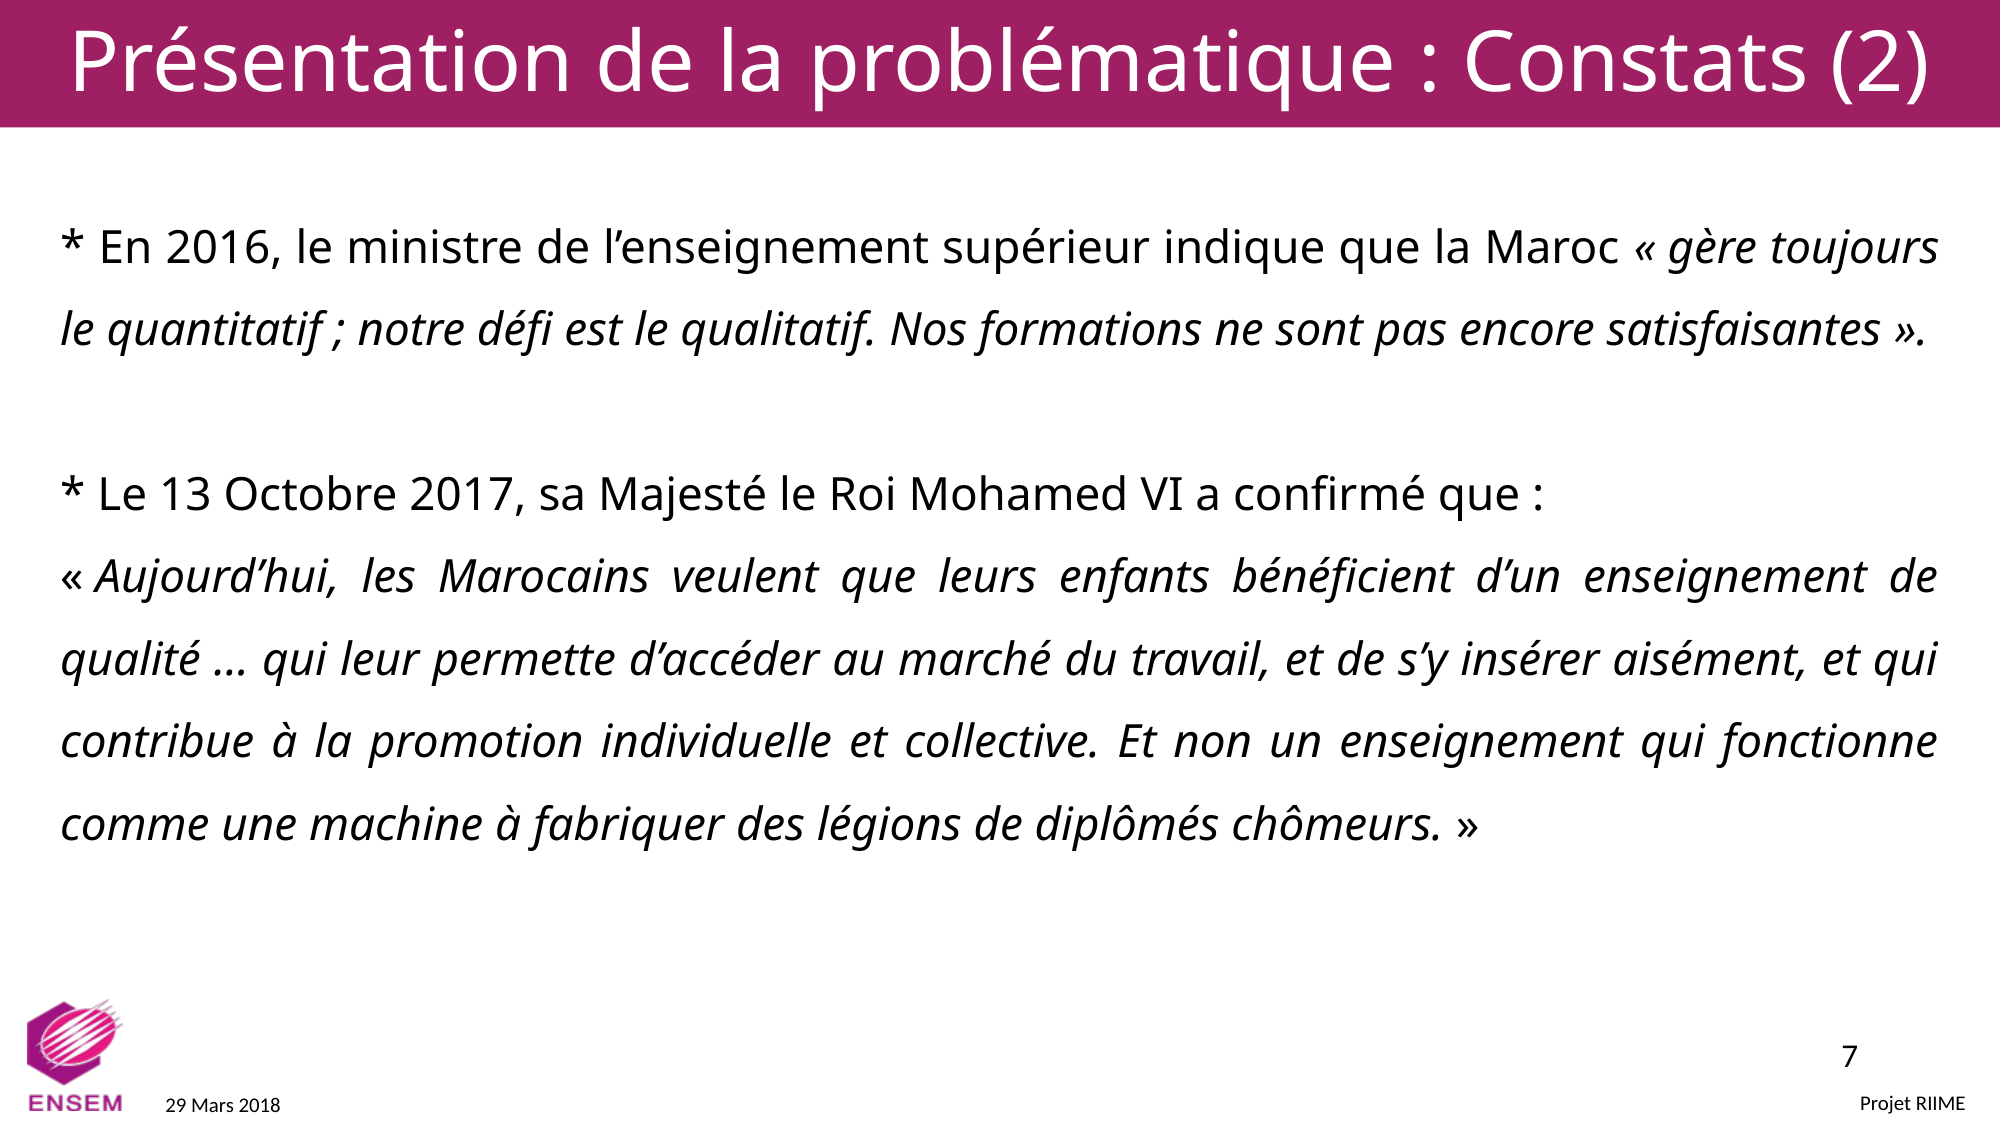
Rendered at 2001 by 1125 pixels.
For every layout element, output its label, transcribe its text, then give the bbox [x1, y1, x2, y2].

text_box Présentation de la problématique : Constats (2) [0, 0, 2000, 128]
slide_number 7 [1423, 1024, 1873, 1085]
text_box 29 Mars 2018 [150, 1084, 576, 1125]
text_box * En 2016, le ministre de l’enseignement supérieur indique que la Maroc « gère toujours le quantitatif ; notre défi est le qualitatif. Nos formations ne sont pas encore satisfaisantes ». * Le 13 Octobre 2017, sa Majesté le Roi Mohamed VI a confirmé que : « Aujourd’hui, les Marocains veulent que leurs enfants bénéficient d’un enseignement de qualité … qui leur permette d’accéder au marché du travail, et de s’y insérer aisément, et qui contribue à la promotion individuelle et collective. Et non un enseignement qui fonctionne comme une machine à fabriquer des légions de diplômés chômeurs. » [45, 127, 1955, 1022]
picture [27, 999, 123, 1111]
text_box Projet RIIME [1845, 1082, 1998, 1122]
